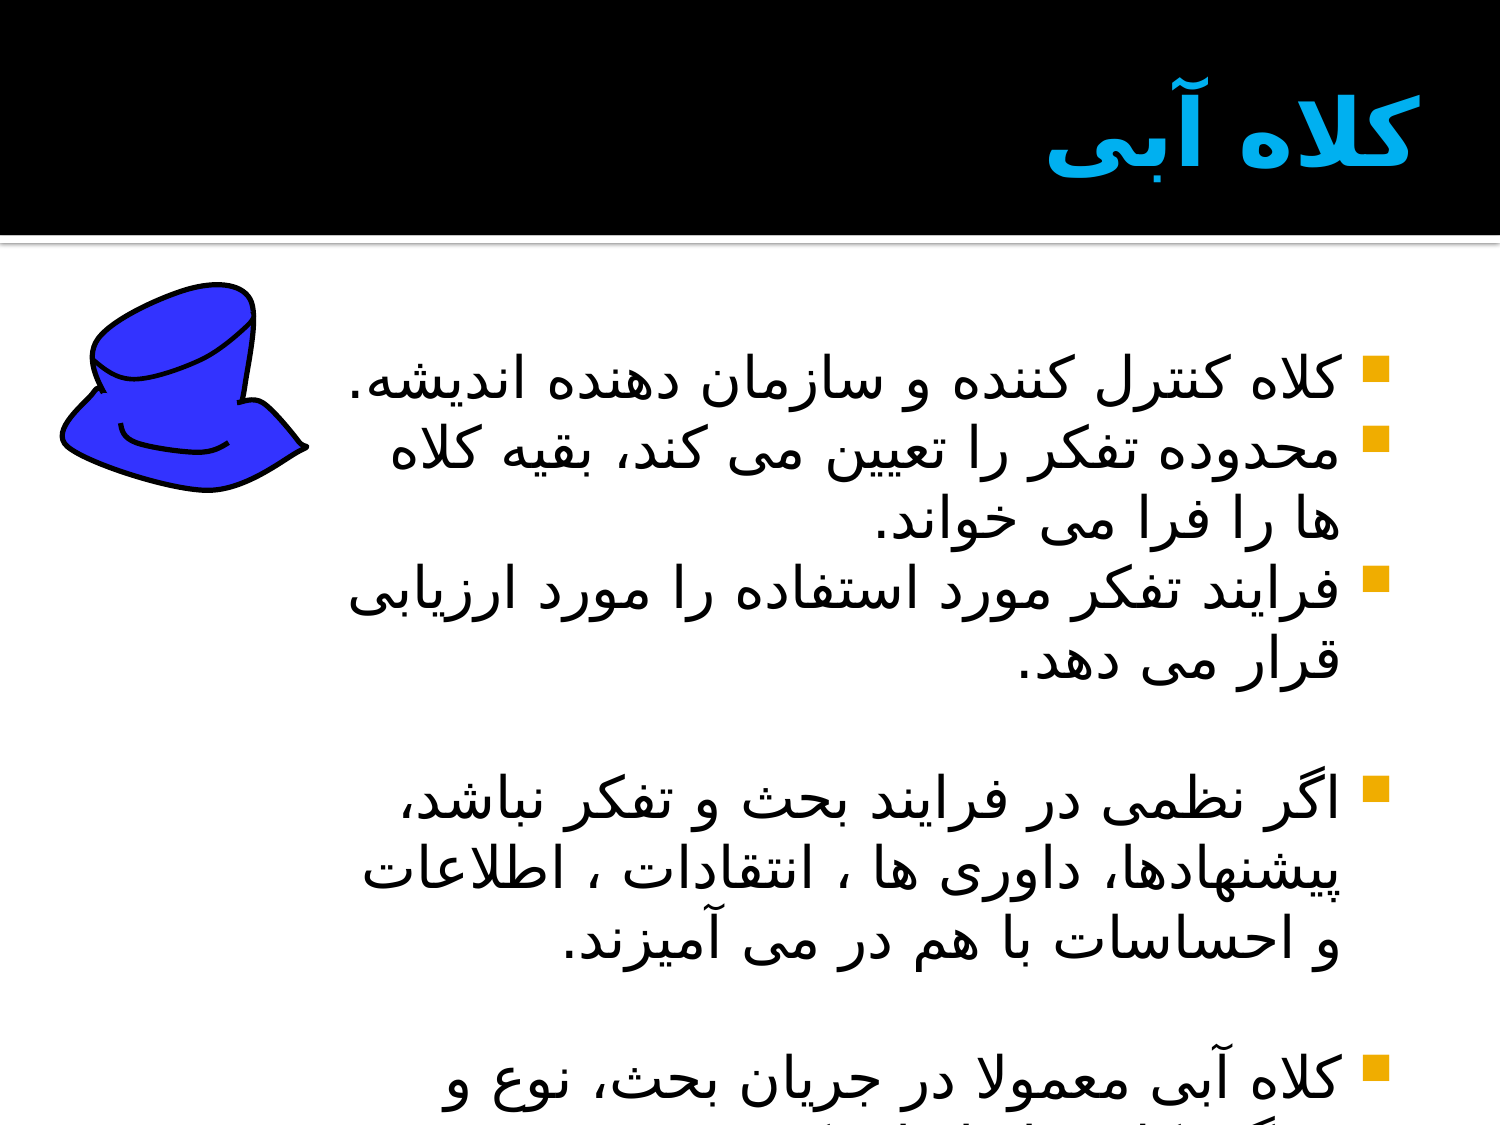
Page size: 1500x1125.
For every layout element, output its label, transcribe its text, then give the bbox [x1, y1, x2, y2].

title کلاه آبی [152, 35, 1428, 223]
list کلاه کنترل کننده و سازمان دهنده انديشه. محدوده تفکر را تعيين می کند، بقيه کلاه ها را فرا می خواند. فرايند تفکر مورد استفاده را مورد ارزيابی قرار می دهد. اگر نظمی در فرایند بحث و تفکر نباشد، پیشنهادها، داوری ها ، انتقادات ، اطلاعات و احساسات با هم در می آمیزند. کلاه آبی معمولا در جریان بحث، نوع و ویيگی کلاه ها را را تذکر می دهد. [313, 324, 1430, 1001]
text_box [51, 284, 312, 489]
